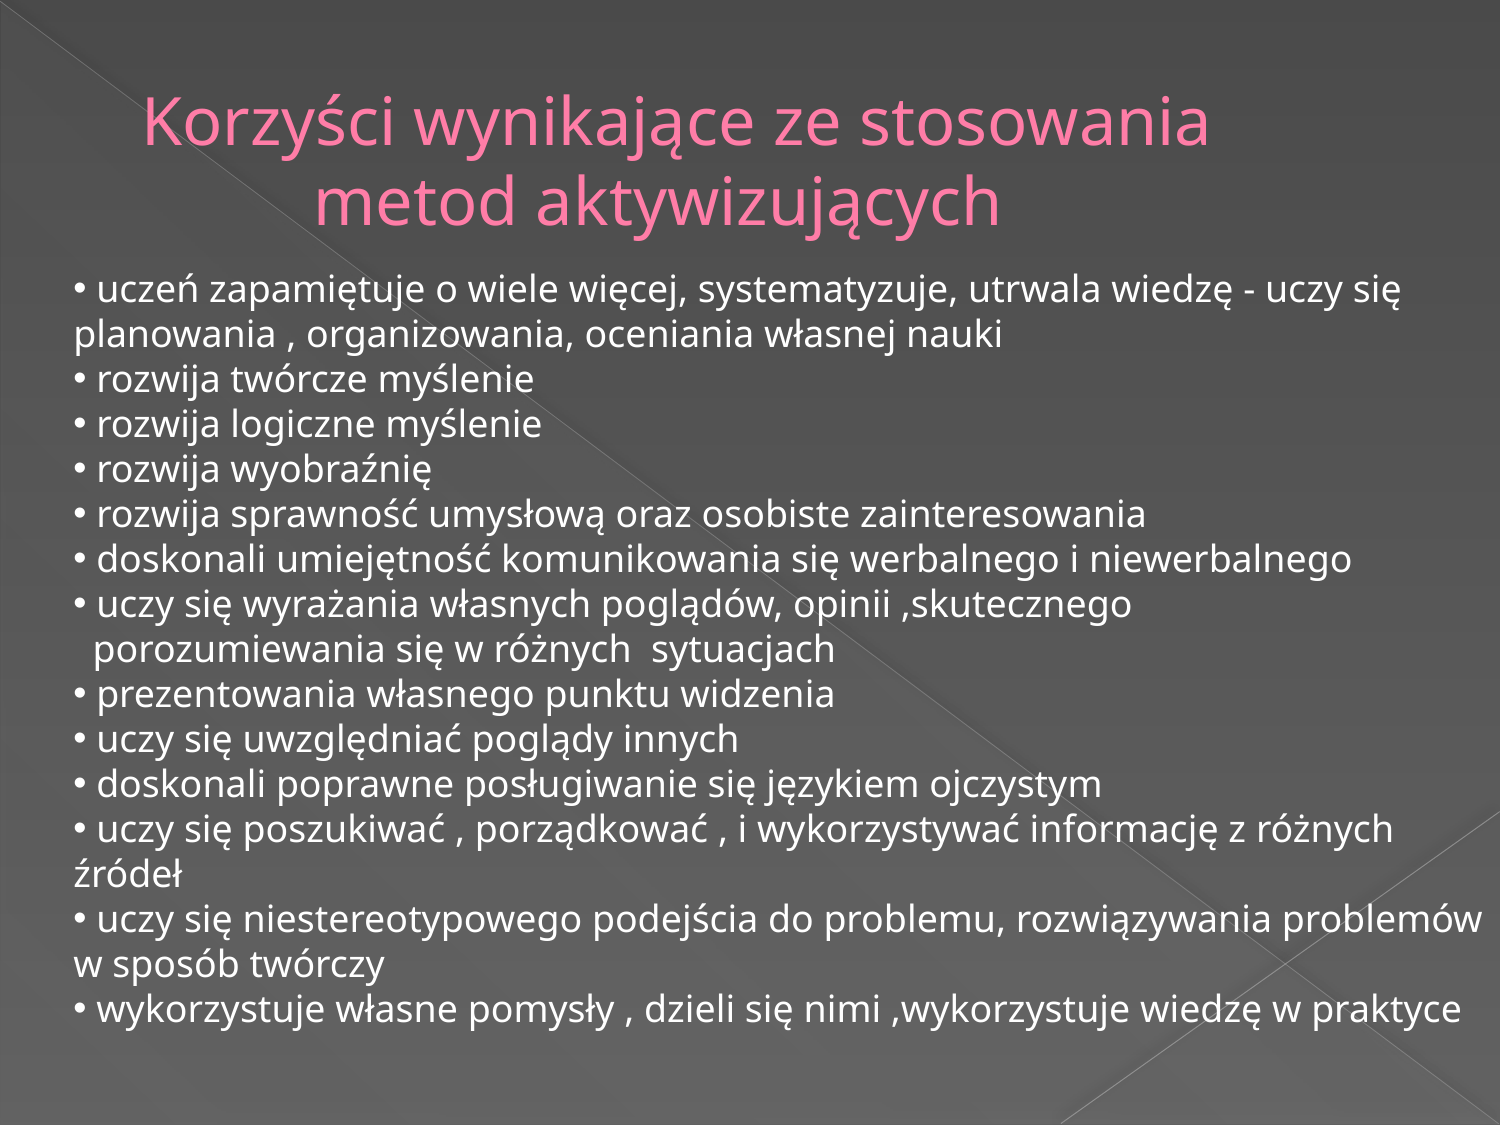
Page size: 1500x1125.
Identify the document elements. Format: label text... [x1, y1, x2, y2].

text_box uczeń zapamiętuje o wiele więcej, systematyzuje, utrwala wiedzę - uczy się planowania , organizowania, oceniania własnej nauki rozwija twórcze myślenie rozwija logiczne myślenie rozwija wyobraźnię rozwija sprawność umysłową oraz osobiste zainteresowania doskonali umiejętność komunikowania się werbalnego i niewerbalnego uczy się wyrażania własnych poglądów, opinii ,skutecznego porozumiewania się w różnych sytuacjach prezentowania własnego punktu widzenia uczy się uwzględniać poglądy innych doskonali poprawne posługiwanie się językiem ojczystym uczy się poszukiwać , porządkować , i wykorzystywać informację z różnych źródeł uczy się niestereotypowego podejścia do problemu, rozwiązywania problemów w sposób twórczy wykorzystuje własne pomysły , dzieli się nimi ,wykorzystuje wiedzę w praktyce [58, 257, 1500, 1038]
title Korzyści wynikające ze stosowania metod aktywizujących [46, 43, 1477, 274]
